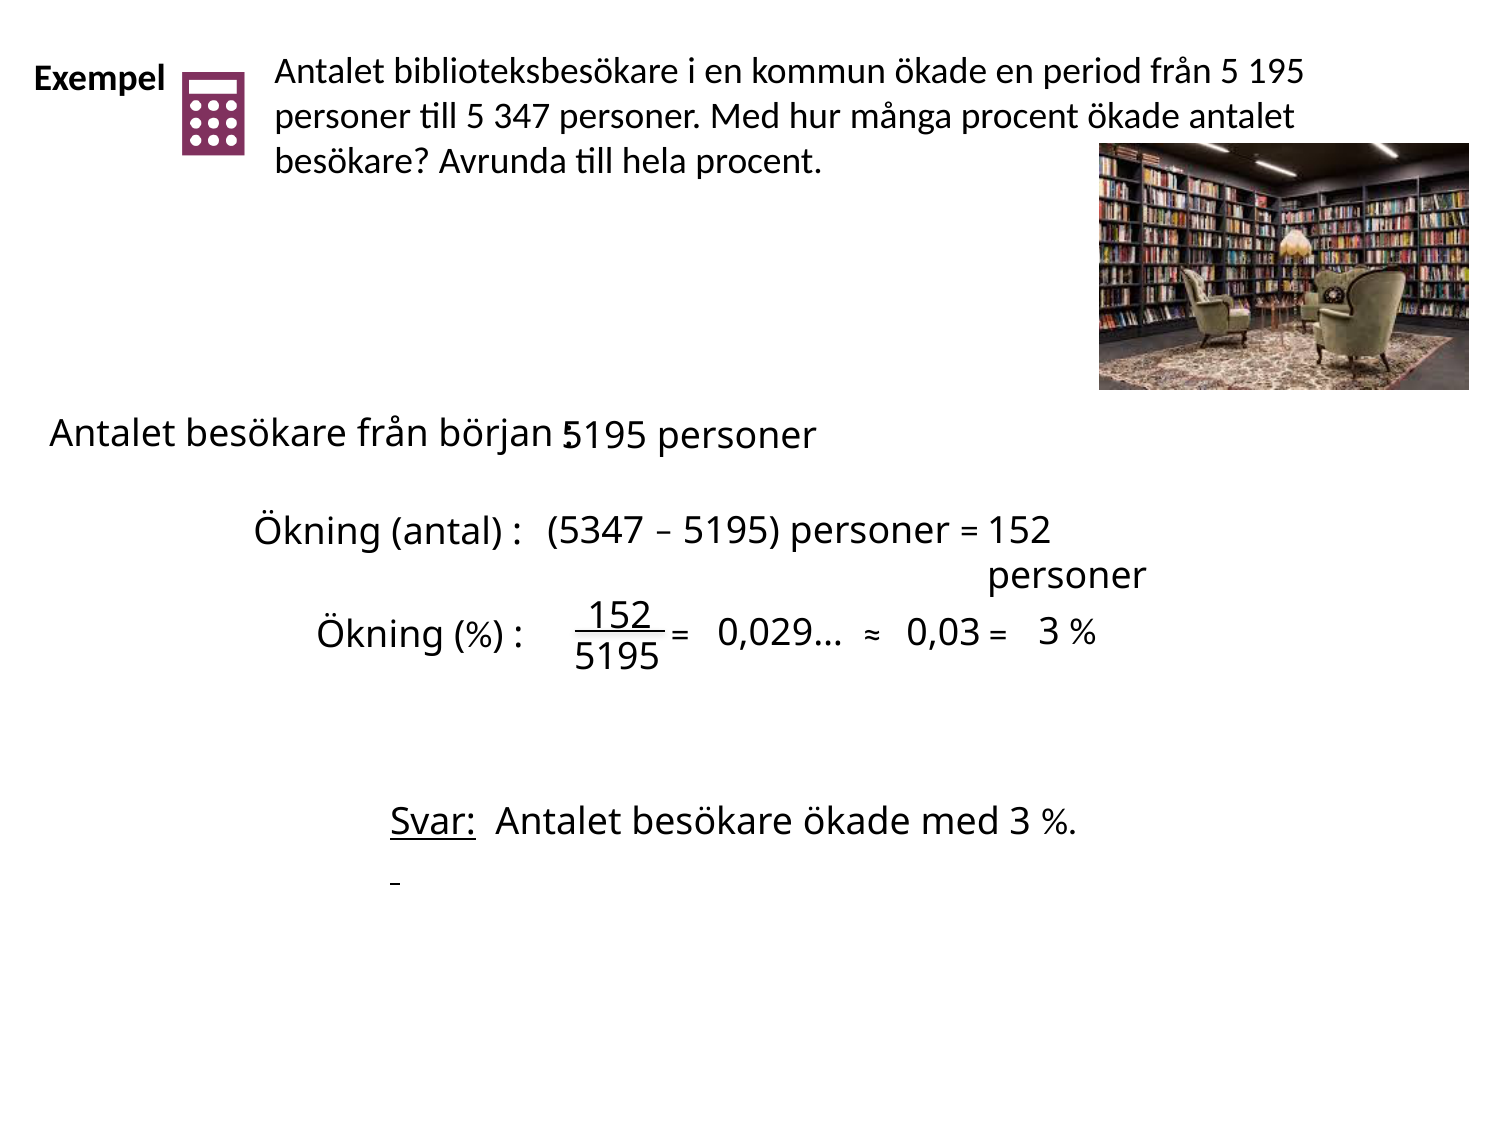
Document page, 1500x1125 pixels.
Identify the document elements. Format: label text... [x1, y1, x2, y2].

text_box Exempel [19, 45, 176, 106]
text_box (5347 – 5195) personer = [532, 499, 972, 559]
text_box Ökning (antal) : [238, 499, 557, 560]
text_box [181, 38, 1470, 390]
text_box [702, 600, 890, 664]
text_box 152 personer [972, 498, 1218, 603]
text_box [558, 583, 700, 686]
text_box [891, 600, 1019, 664]
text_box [34, 401, 929, 465]
text_box 3 % [1023, 599, 1112, 660]
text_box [375, 789, 1100, 871]
text_box Ökning (%) : [301, 602, 553, 663]
